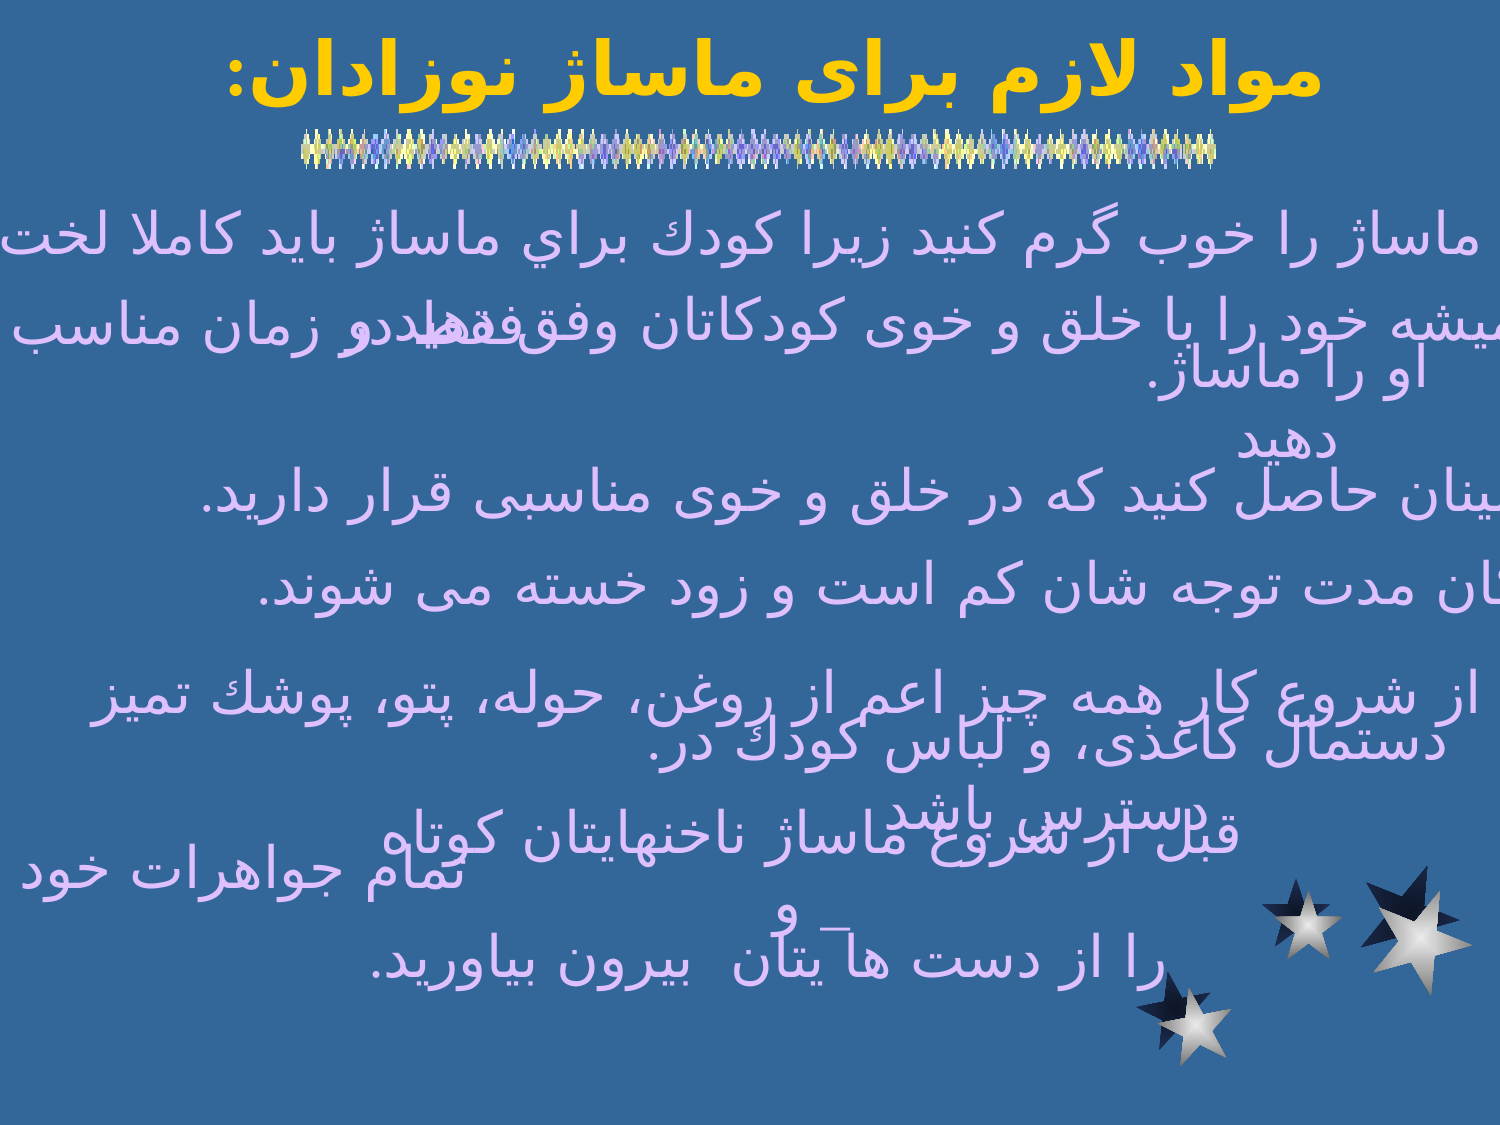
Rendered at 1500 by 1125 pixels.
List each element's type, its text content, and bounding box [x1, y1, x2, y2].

text_box .را از دست ها يتان بيرون بياوريد [0, 911, 1500, 997]
text_box قبل از شروع ماساژ ناخنهايتان كوتاه و _ [360, 787, 1264, 911]
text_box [299, 124, 1218, 176]
text_box هميشه خود را با خلق و خوی كودكاتان وفق دهيد و _ [0, 275, 1500, 361]
text_box .او را ماساژ دهيد [1074, 321, 1500, 445]
text_box .اتاق ماساژ را خوب گرم كنيد زيرا كودك براي ماساژ بايد كاملا لخت شود _ [0, 188, 225, 274]
title [225, 101, 1500, 275]
text_box تمام جواهرات خود [0, 822, 624, 908]
text_box .اطمينان حاصل كنيد كه در خلق و خوی مناسبی قرار داريد _ [88, 445, 1500, 531]
text_box .دستمال كاغذی، و لباس كودك در دسترس باشد [575, 693, 1500, 849]
text_box .كودكان مدت توجه شان كم است و زود خسته می شوند _ [194, 538, 1500, 624]
text_box :مواد لازم برای ماساژ نوزادان [50, 12, 1500, 118]
text_box فقط در زمان مناسب [0, 278, 626, 364]
text_box قبل از شروع كار همه چيز اعم از روغن، حوله، پتو، پوشك تميز _ [0, 647, 1500, 733]
